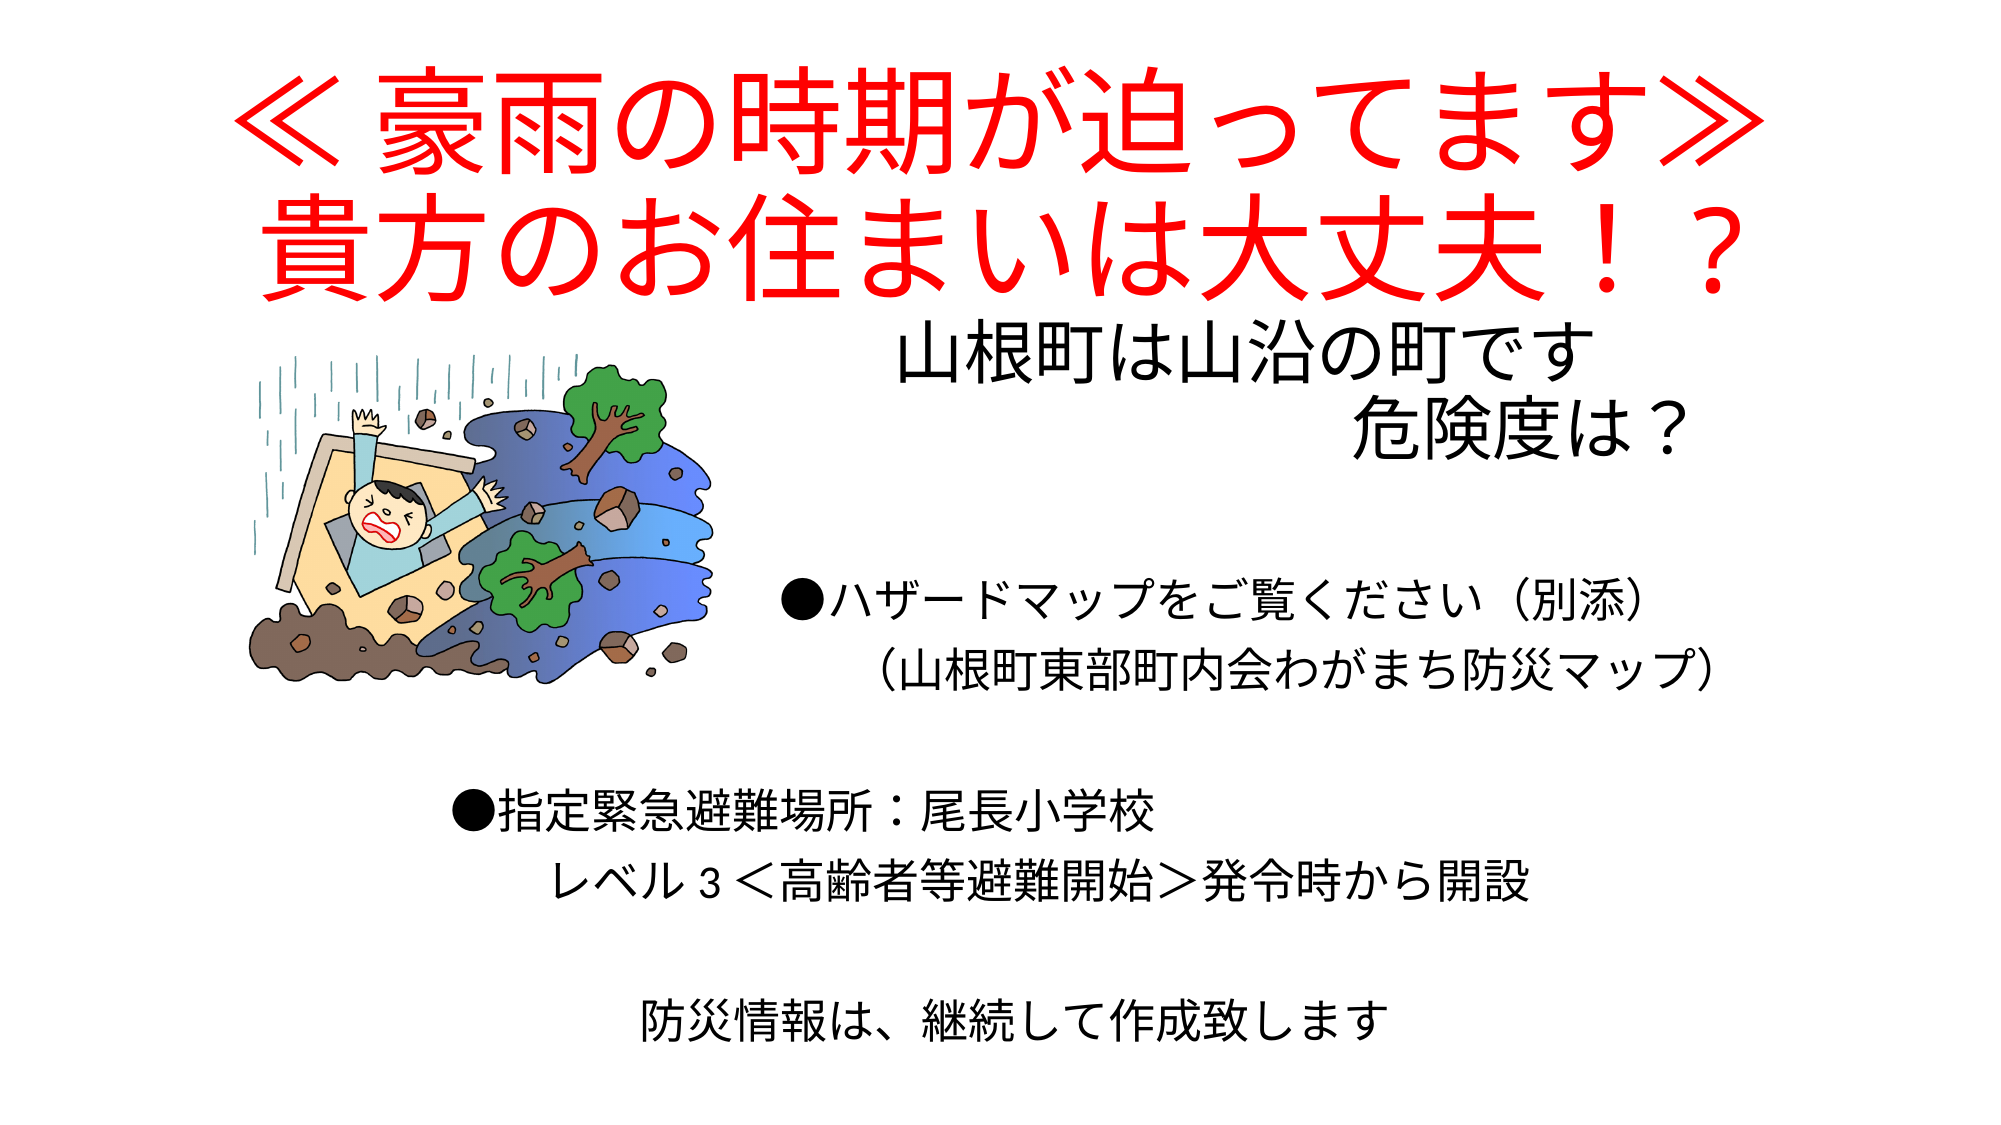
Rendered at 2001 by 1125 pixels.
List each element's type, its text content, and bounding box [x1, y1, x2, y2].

subtitle ●ハザードマップをご覧ください（別添） （山根町東部町内会わがまち防災マップ） ●指定緊急避難場所：尾長小学校 レベル3＜高齢者等避難開始＞発令時から開設 防災情報は、継続して作成致します [264, 498, 1765, 1096]
picture [234, 345, 725, 691]
title ≪豪雨の時期が迫ってます≫ 貴方のお住まいは大丈夫！? 山根町は山沿の町です 危険度は？ [193, 50, 1807, 478]
